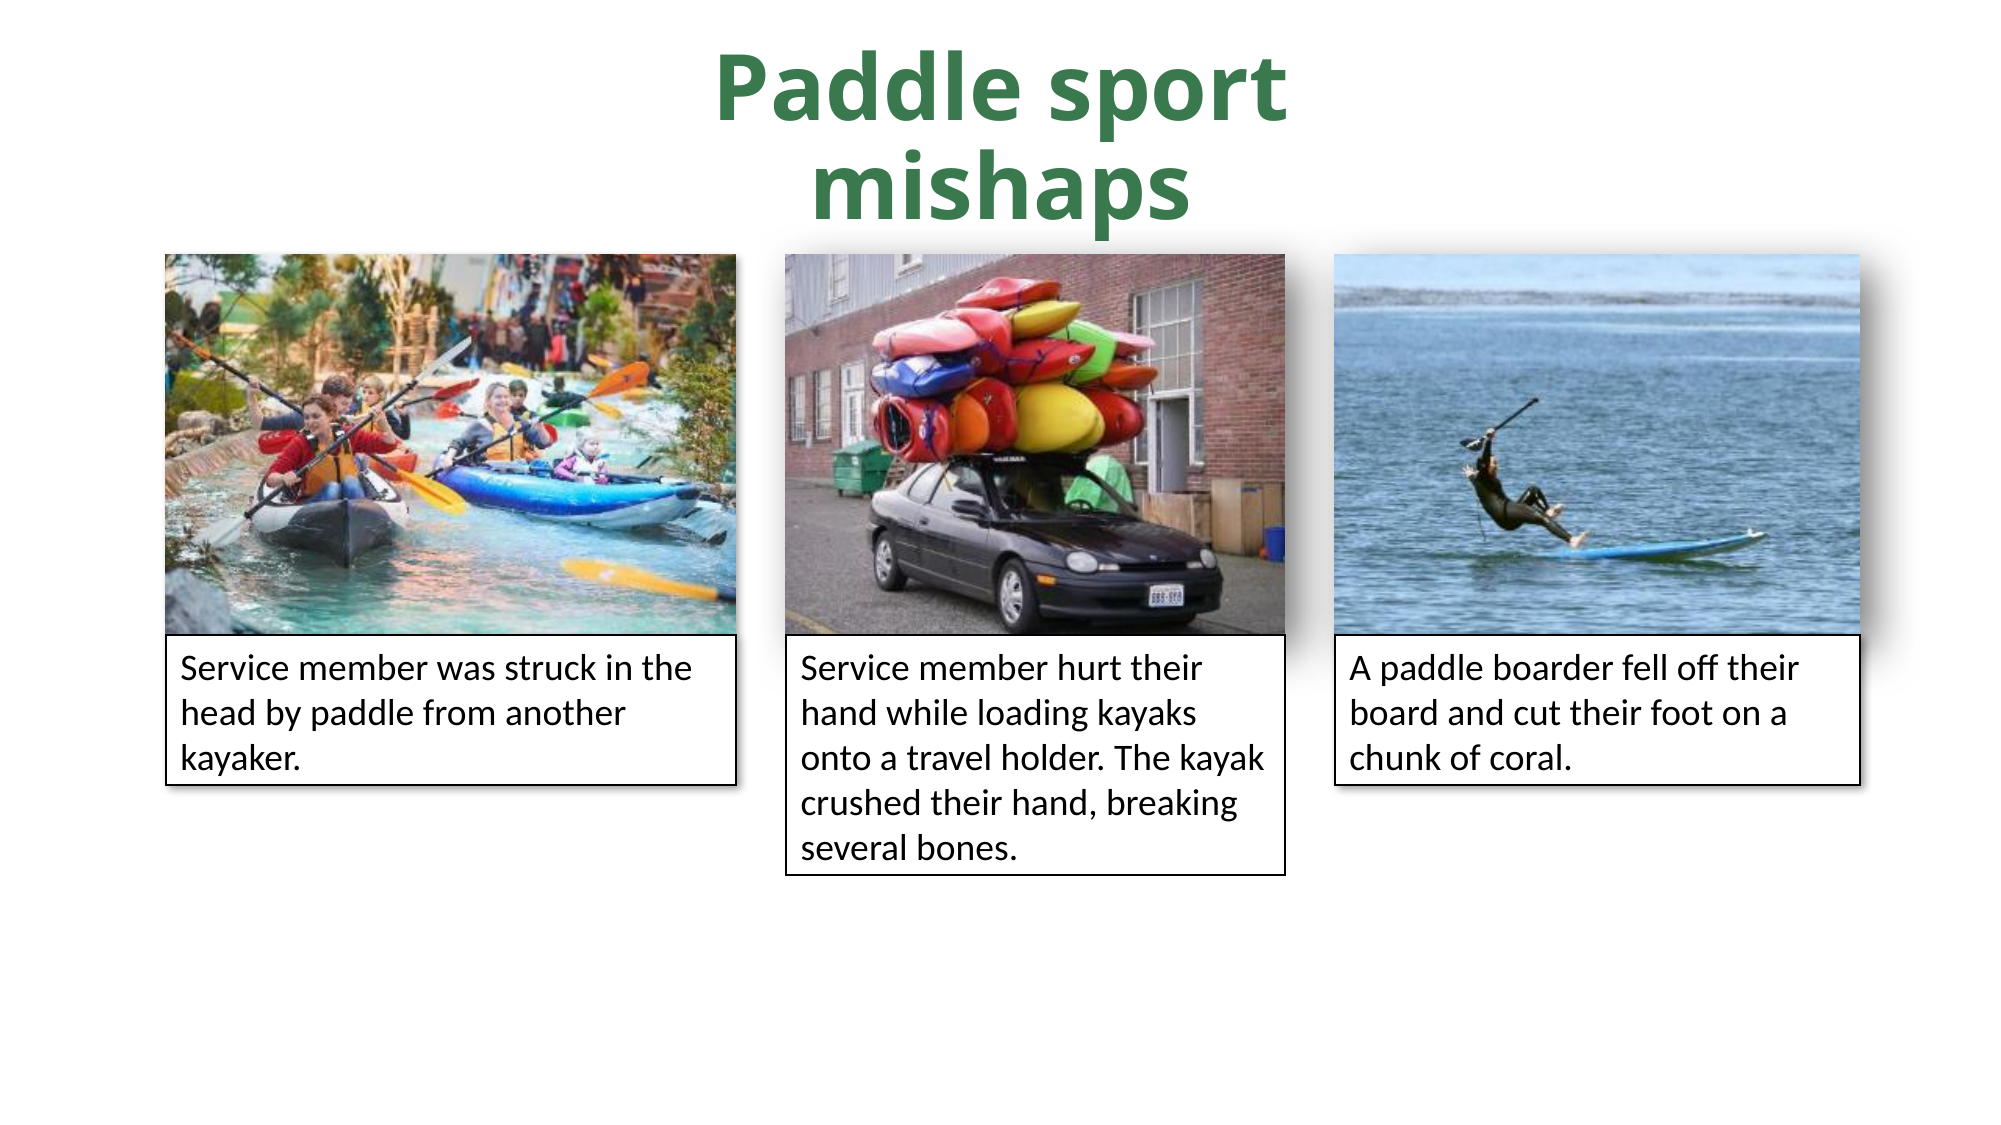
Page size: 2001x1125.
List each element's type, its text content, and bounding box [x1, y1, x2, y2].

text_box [1334, 254, 1860, 787]
text_box Paddle sport mishaps [499, 91, 1503, 190]
picture [165, 254, 736, 636]
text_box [785, 254, 1285, 883]
text_box Service member was struck in the head by paddle from another kayaker. [165, 634, 737, 786]
